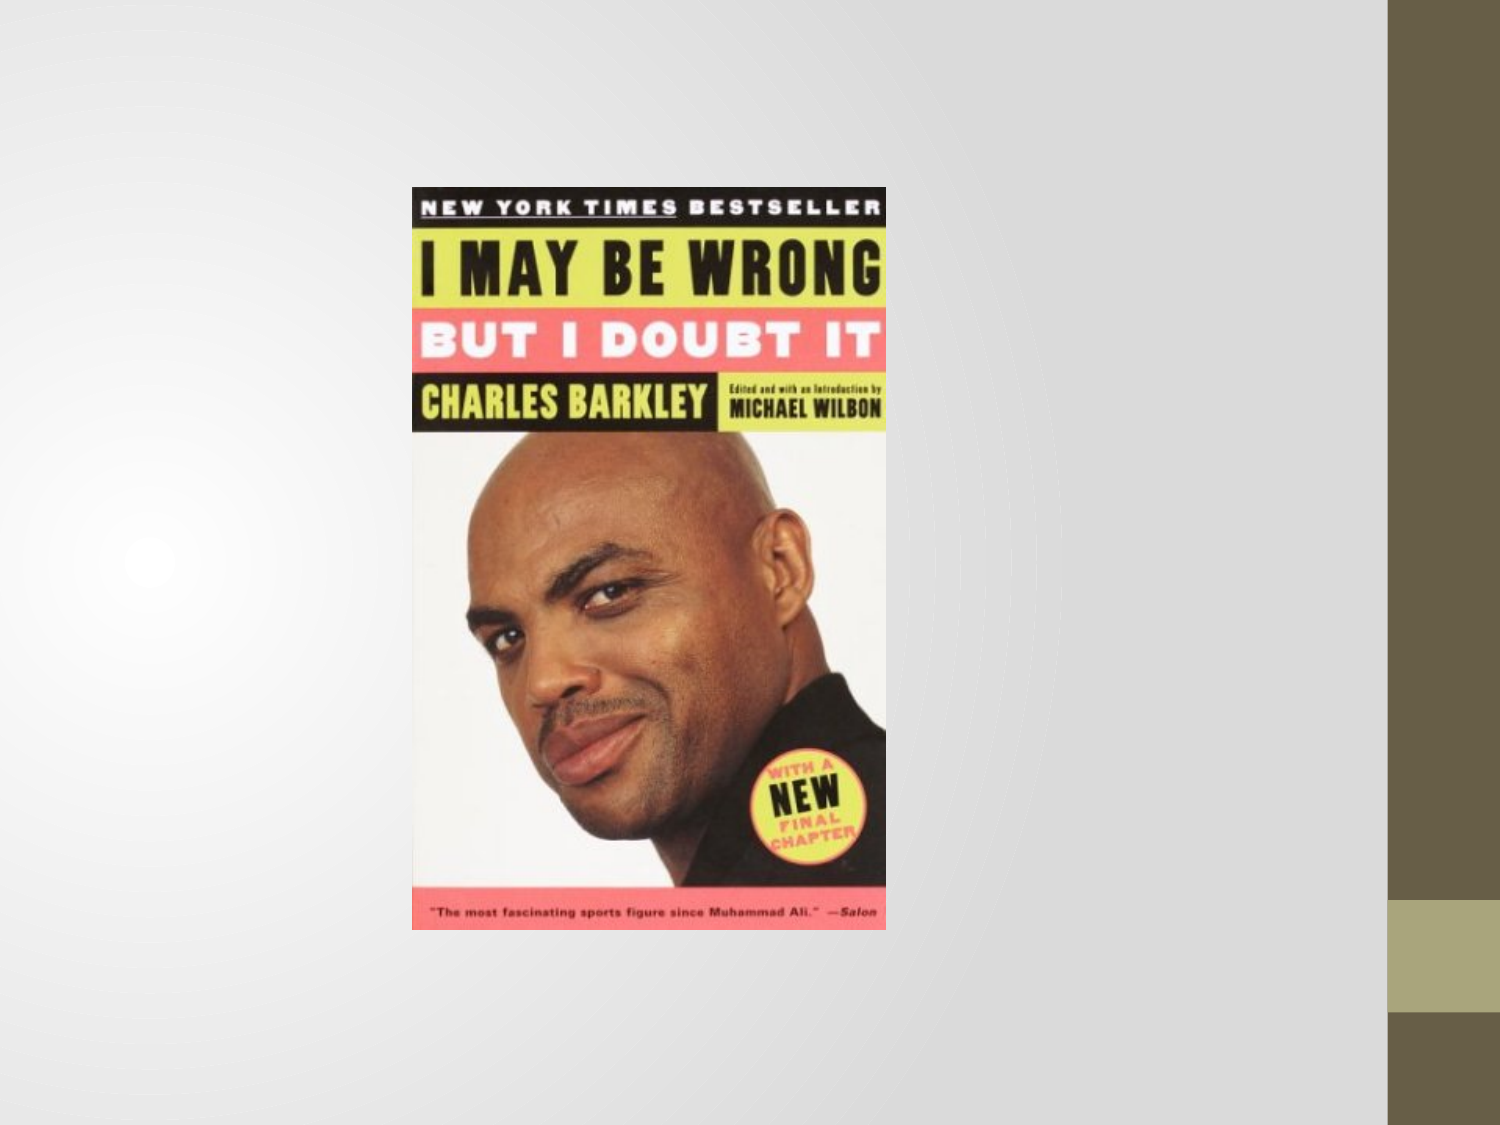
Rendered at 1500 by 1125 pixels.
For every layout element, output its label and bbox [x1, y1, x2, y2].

picture [411, 186, 887, 931]
